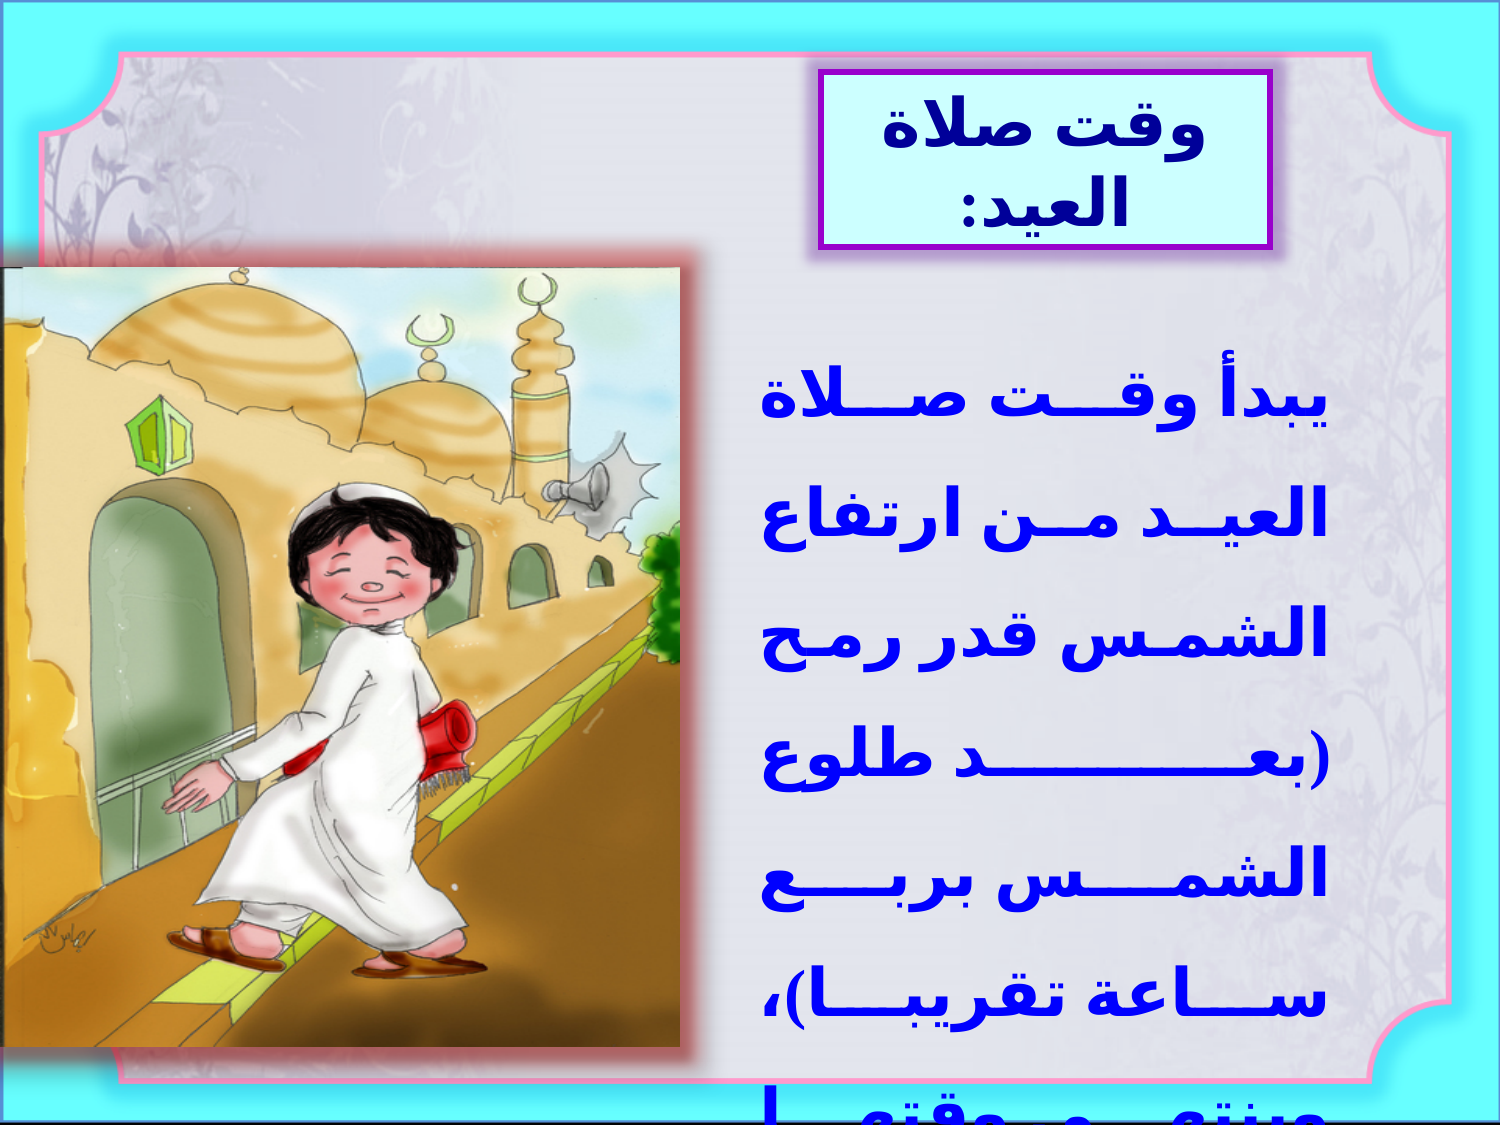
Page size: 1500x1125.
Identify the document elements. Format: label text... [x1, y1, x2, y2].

text_box يبدأ وقت صلاة العيد من ارتفاع الشمس قدر رمح (بعد طلوع الشمس بربع ساعة تقريبا)، وينتهي وقتها قبيل زوال الشمس. [744, 302, 1347, 1125]
picture [0, 266, 680, 1047]
picture [0, 0, 1500, 1125]
text_box وقت صلاة العيد: [820, 72, 1270, 247]
